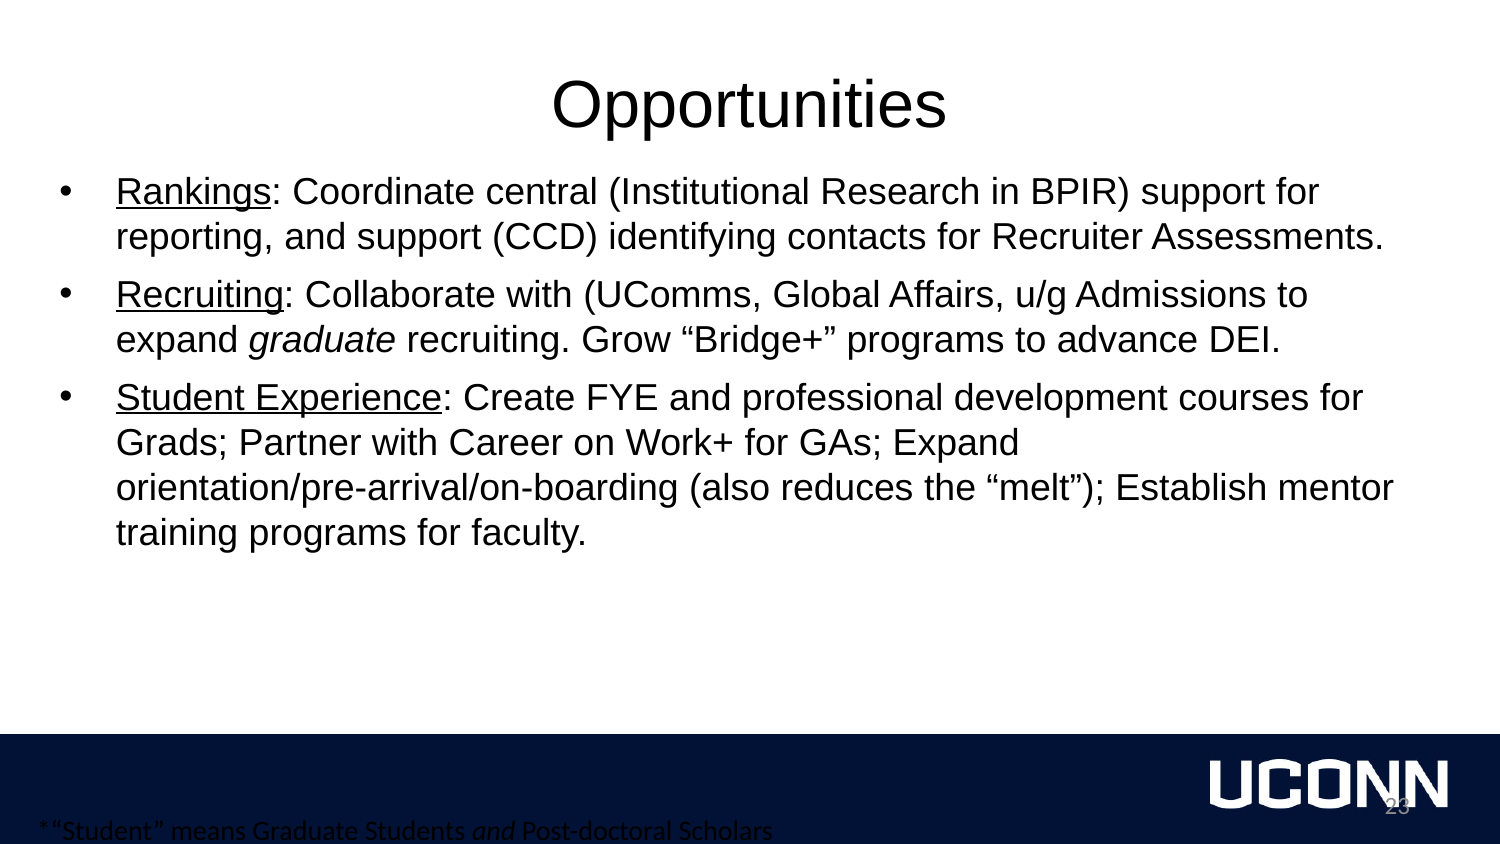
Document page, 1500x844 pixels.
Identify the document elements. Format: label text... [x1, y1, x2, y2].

slide_number 23 [1074, 782, 1425, 827]
text_box *“Student” means Graduate Students and Post-doctoral Scholars [21, 805, 795, 844]
list Rankings: Coordinate central (Institutional Research in BPIR) support for reporting, and support (CCD) identifying contacts for Recruiter Assessments. Recruiting: Collaborate with (UComms, Global Affairs, u/g Admissions to expand graduate recruiting. Grow “Bridge+” programs to advance DEI. Student Experience: Create FYE and professional development courses for Grads; Partner with Career on Work+ for GAs; Expand orientation/pre-arrival/on-boarding (also reduces the “melt”); Establish mentor training programs for faculty. [44, 160, 1455, 686]
picture [0, 0, 1500, 844]
text_box Opportunities [74, 30, 1425, 160]
